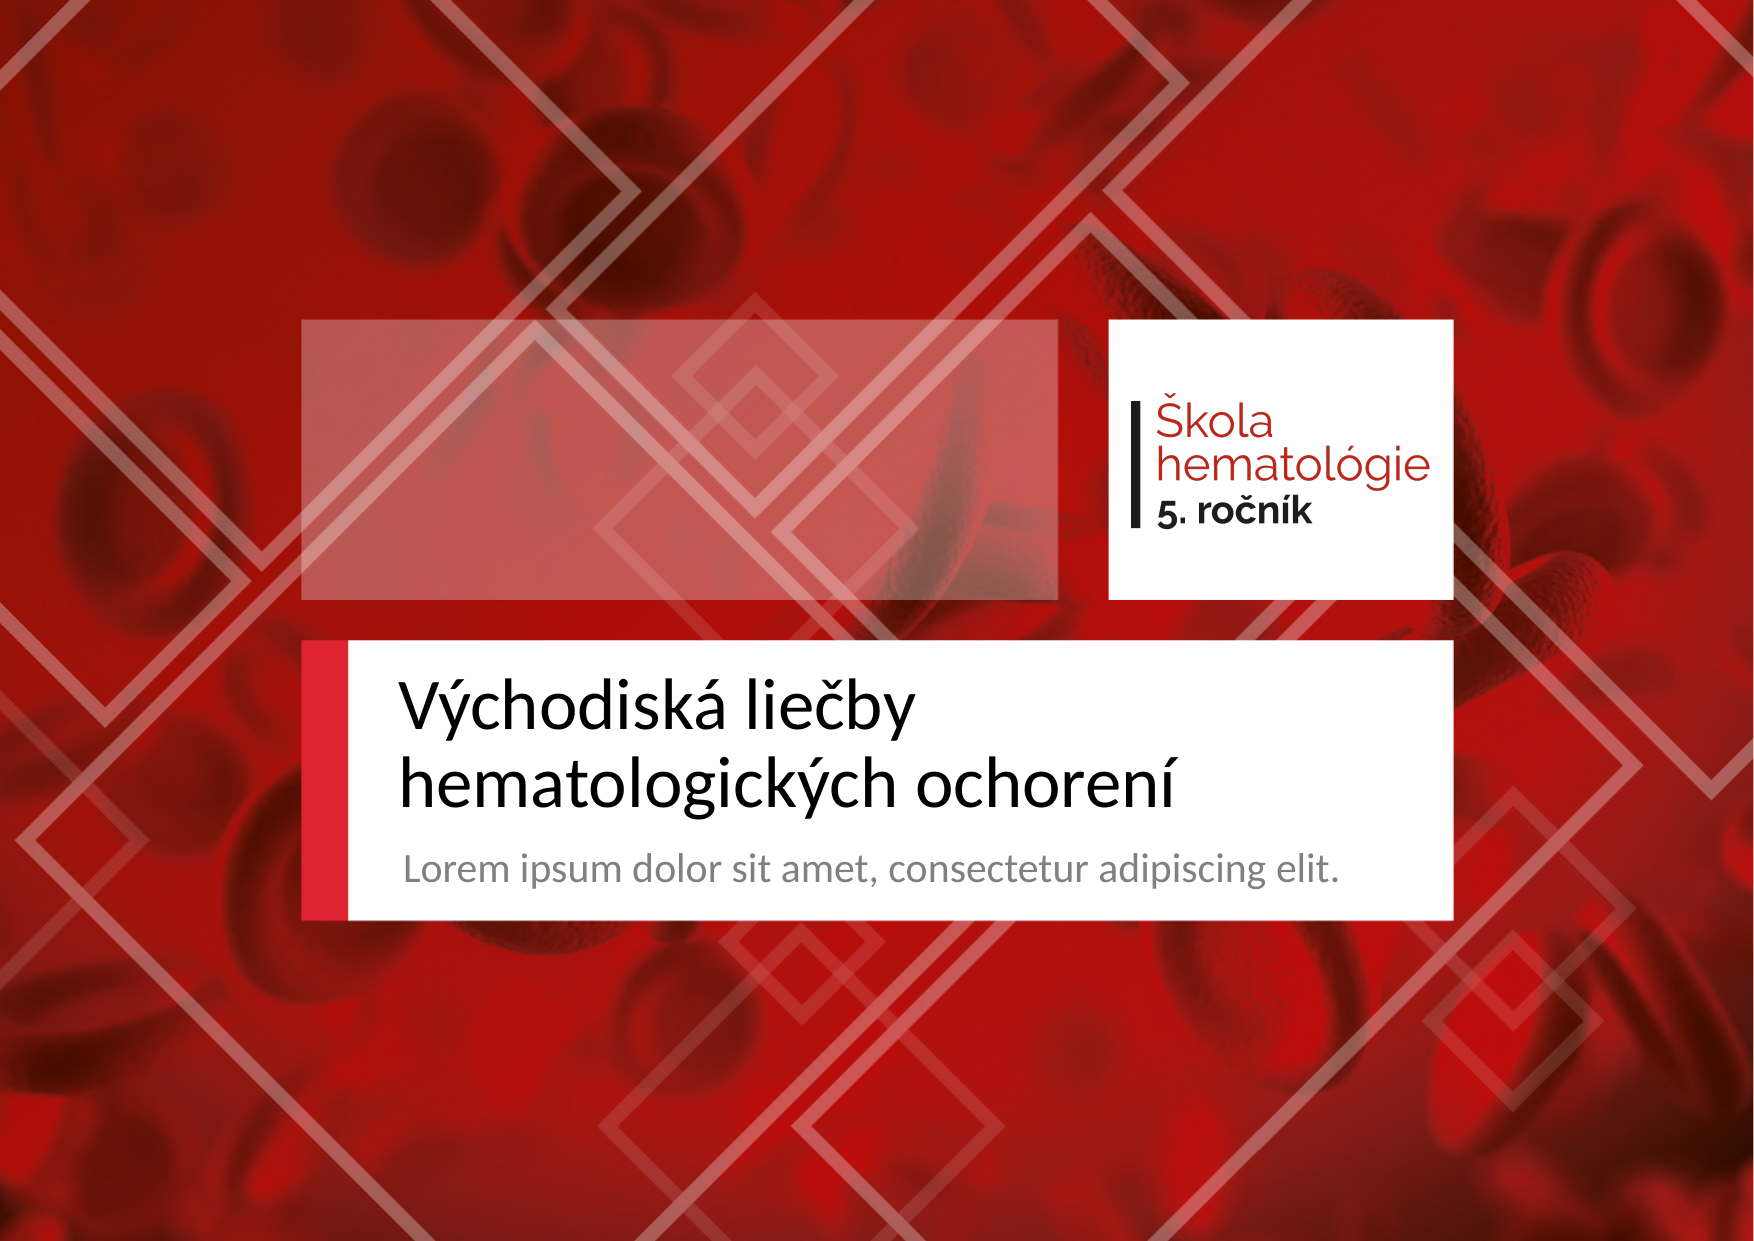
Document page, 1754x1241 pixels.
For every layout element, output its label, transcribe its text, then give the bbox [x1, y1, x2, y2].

picture [0, 0, 1754, 1241]
text_box Lorem ipsum dolor sit amet, consectetur adipiscing elit. [388, 833, 1476, 920]
text_box Východiská liečby hematologických ochorení [383, 642, 1443, 847]
